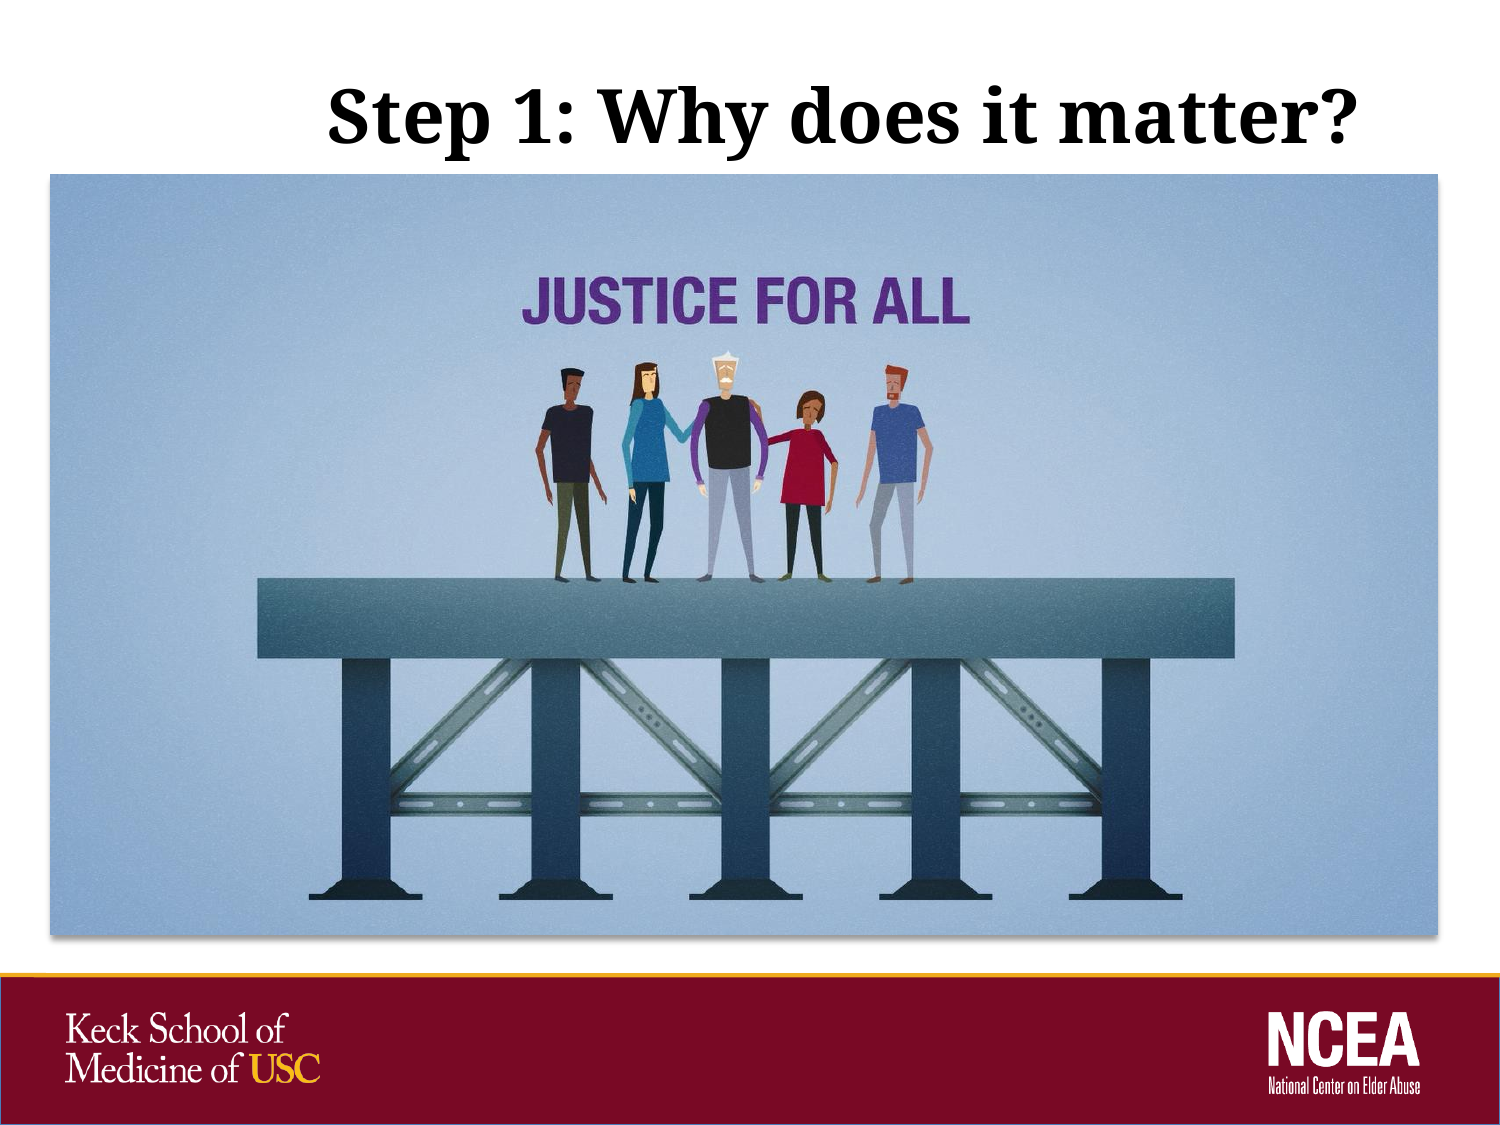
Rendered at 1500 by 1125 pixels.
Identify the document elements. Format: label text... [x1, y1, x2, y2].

picture [65, 1052, 320, 1083]
picture [1249, 1004, 1438, 1100]
title Step 1: Why does it matter? [87, 14, 1413, 173]
picture [66, 1012, 289, 1043]
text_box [43, 174, 1445, 948]
